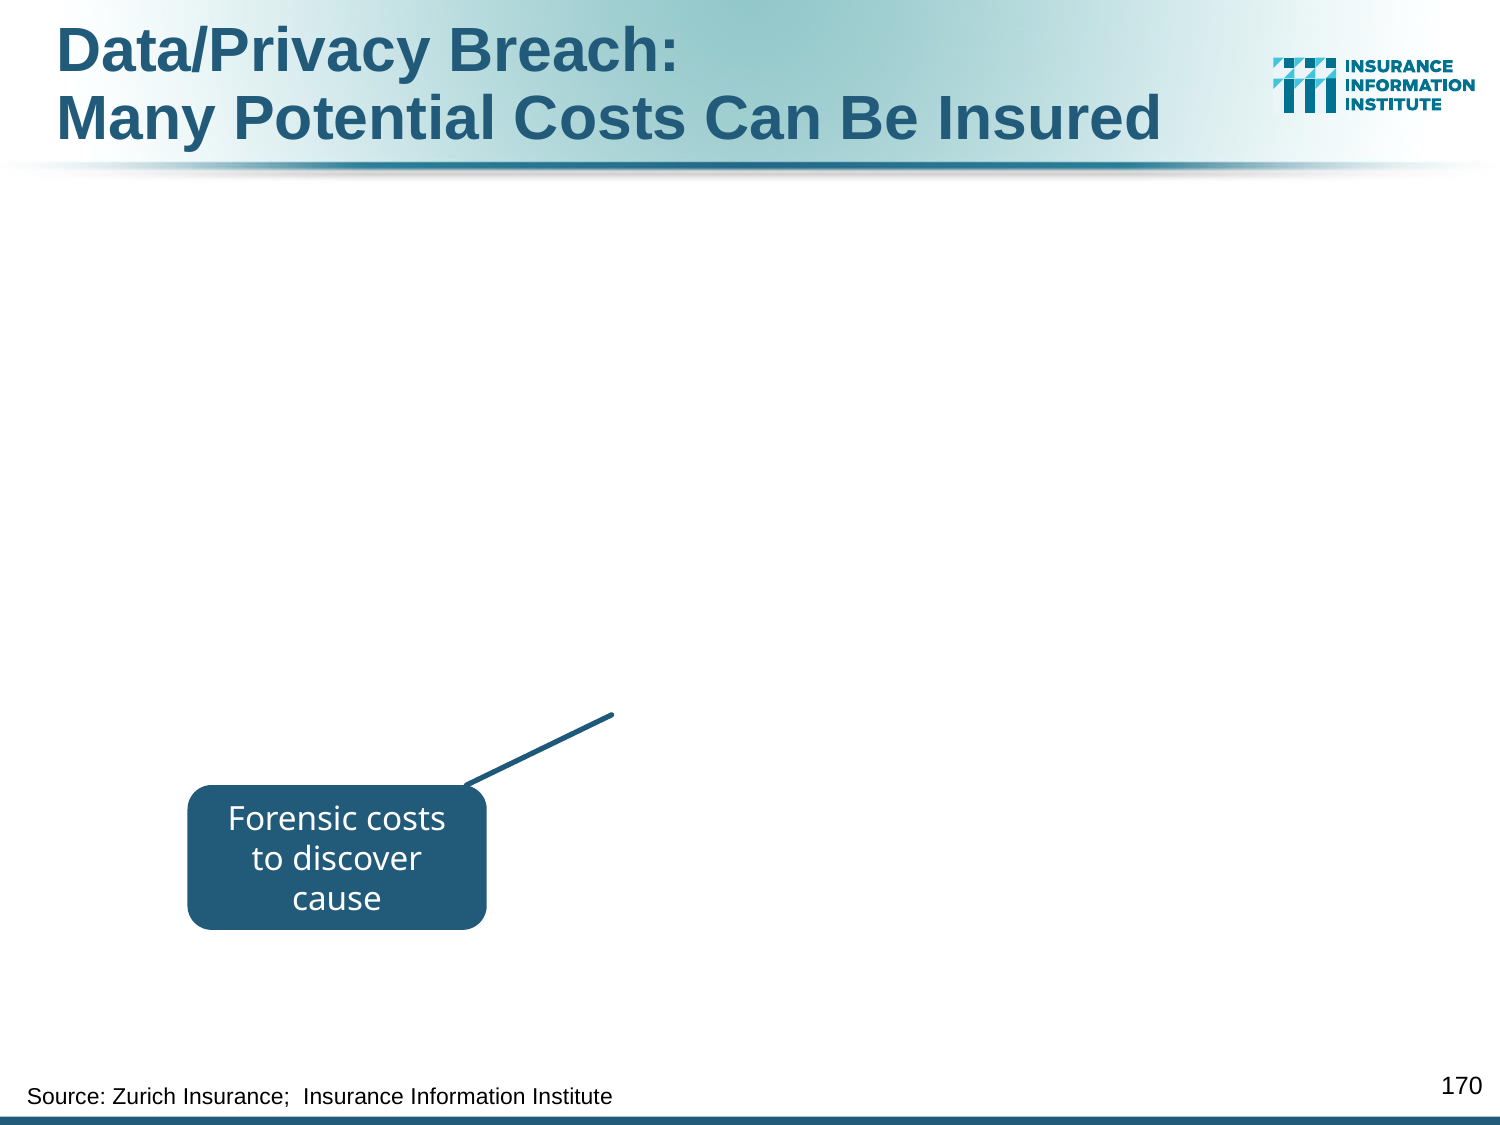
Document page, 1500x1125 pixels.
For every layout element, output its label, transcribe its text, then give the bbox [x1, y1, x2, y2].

text_box Source: Zurich Insurance; Insurance Information Institute [0, 1052, 1209, 1125]
title Data/Privacy Breach: Many Potential Costs Can Be Insured [48, 14, 1264, 157]
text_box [142, 201, 1339, 1019]
picture [0, 0, 1500, 189]
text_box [466, 714, 612, 786]
text_box 170 [1410, 1062, 1498, 1108]
